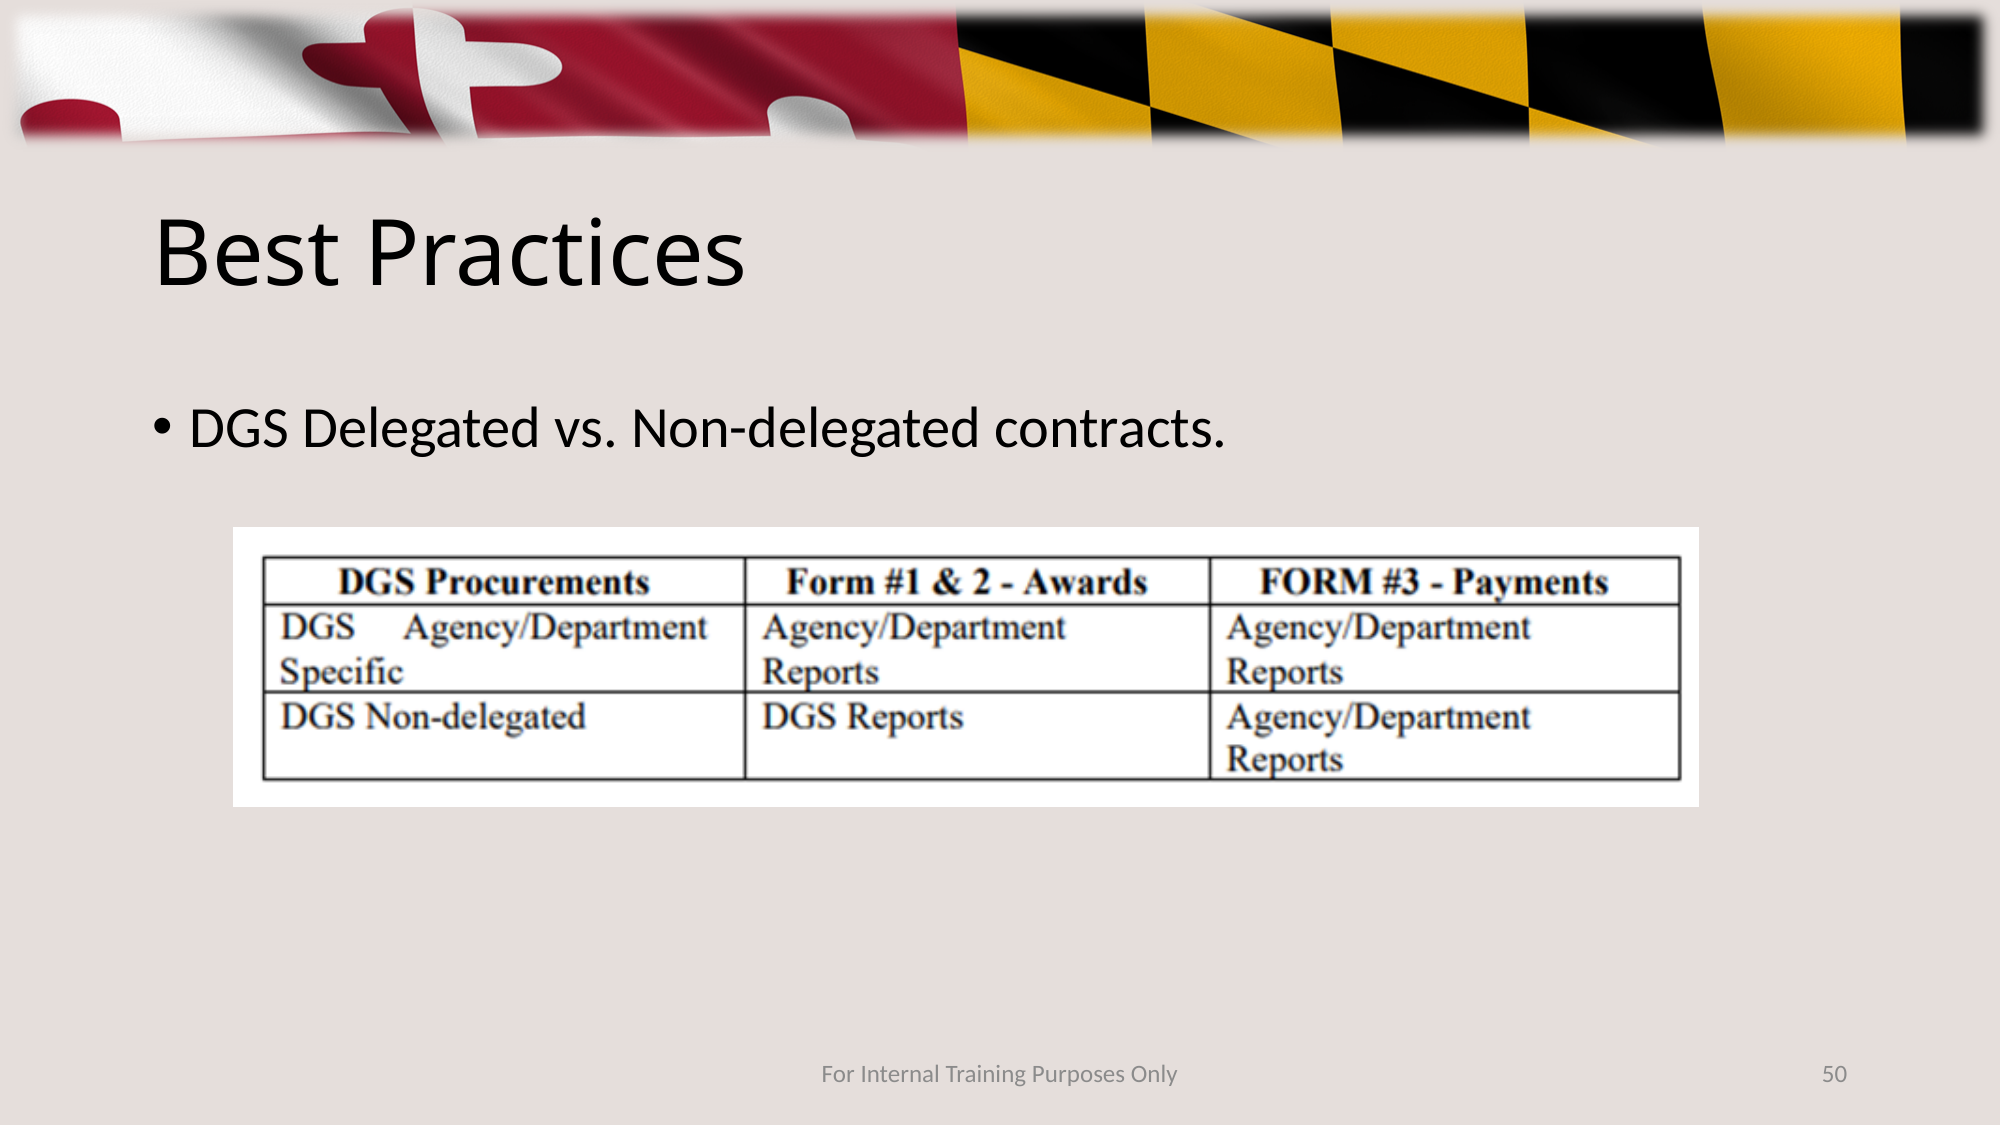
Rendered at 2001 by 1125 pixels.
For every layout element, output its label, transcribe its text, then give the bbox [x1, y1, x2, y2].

title Best Practices [137, 152, 1863, 299]
footer For Internal Training Purposes Only [662, 1042, 1338, 1103]
list DGS Delegated vs. Non-delegated contracts. [137, 299, 1863, 1014]
picture [233, 527, 1699, 807]
picture [0, 0, 2000, 152]
slide_number 50 [1412, 1042, 1863, 1103]
